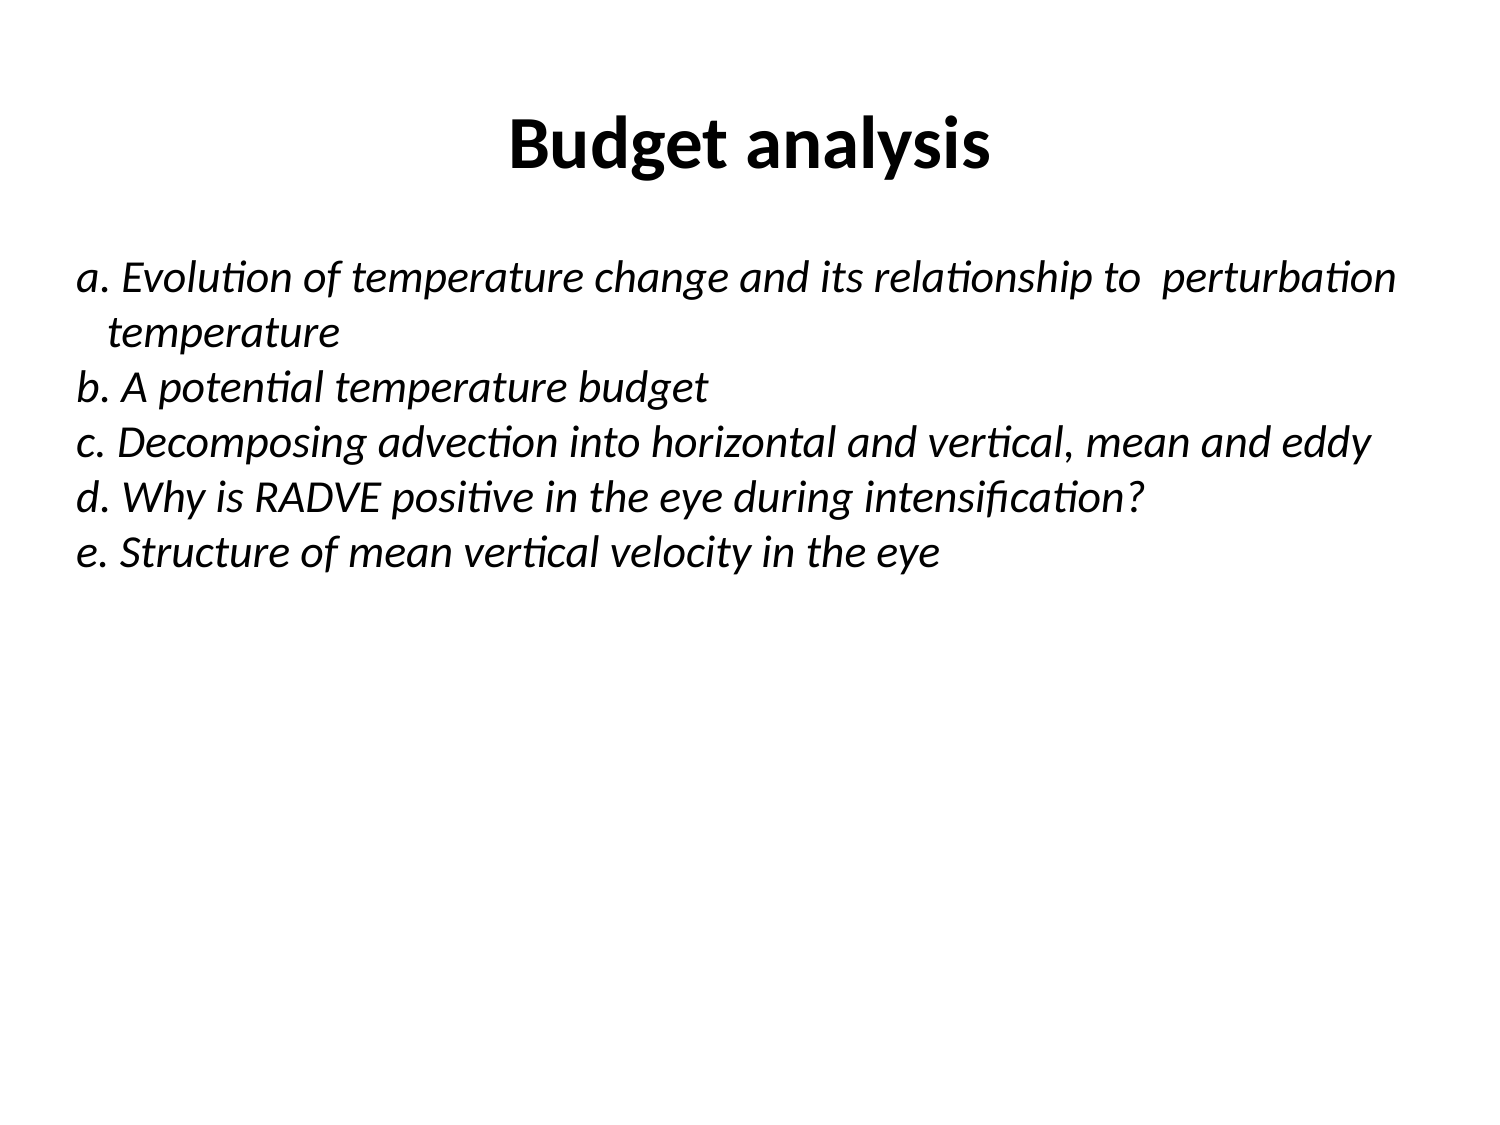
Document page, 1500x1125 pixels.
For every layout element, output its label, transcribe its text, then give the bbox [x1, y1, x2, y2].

text_box a. Evolution of temperature change and its relationship to perturbation temperature b. A potential temperature budget c. Decomposing advection into horizontal and vertical, mean and eddy d. Why is RADVE positive in the eye during intensification? e. Structure of mean vertical velocity in the eye [0, 239, 1500, 584]
title Budget analysis [75, 45, 1425, 233]
